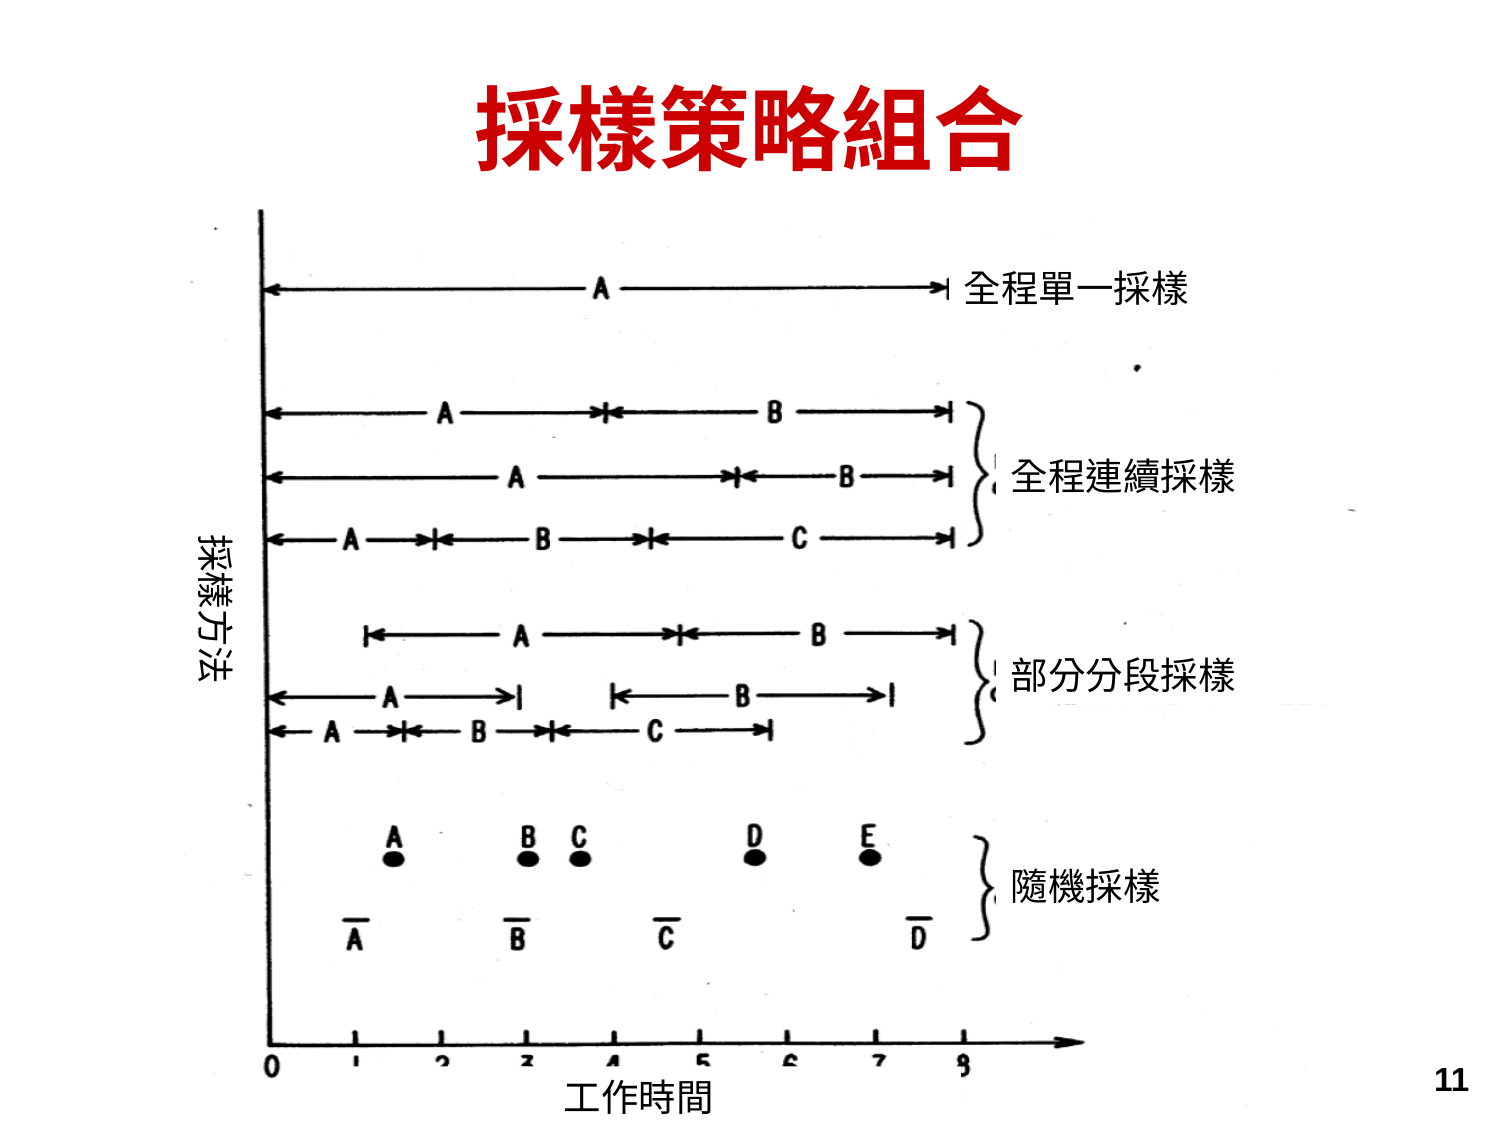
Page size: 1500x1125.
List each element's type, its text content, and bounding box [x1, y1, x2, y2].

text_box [154, 194, 1358, 1120]
slide_number 11 [1360, 1050, 1485, 1125]
title 採樣策略組合 [74, 44, 1426, 209]
